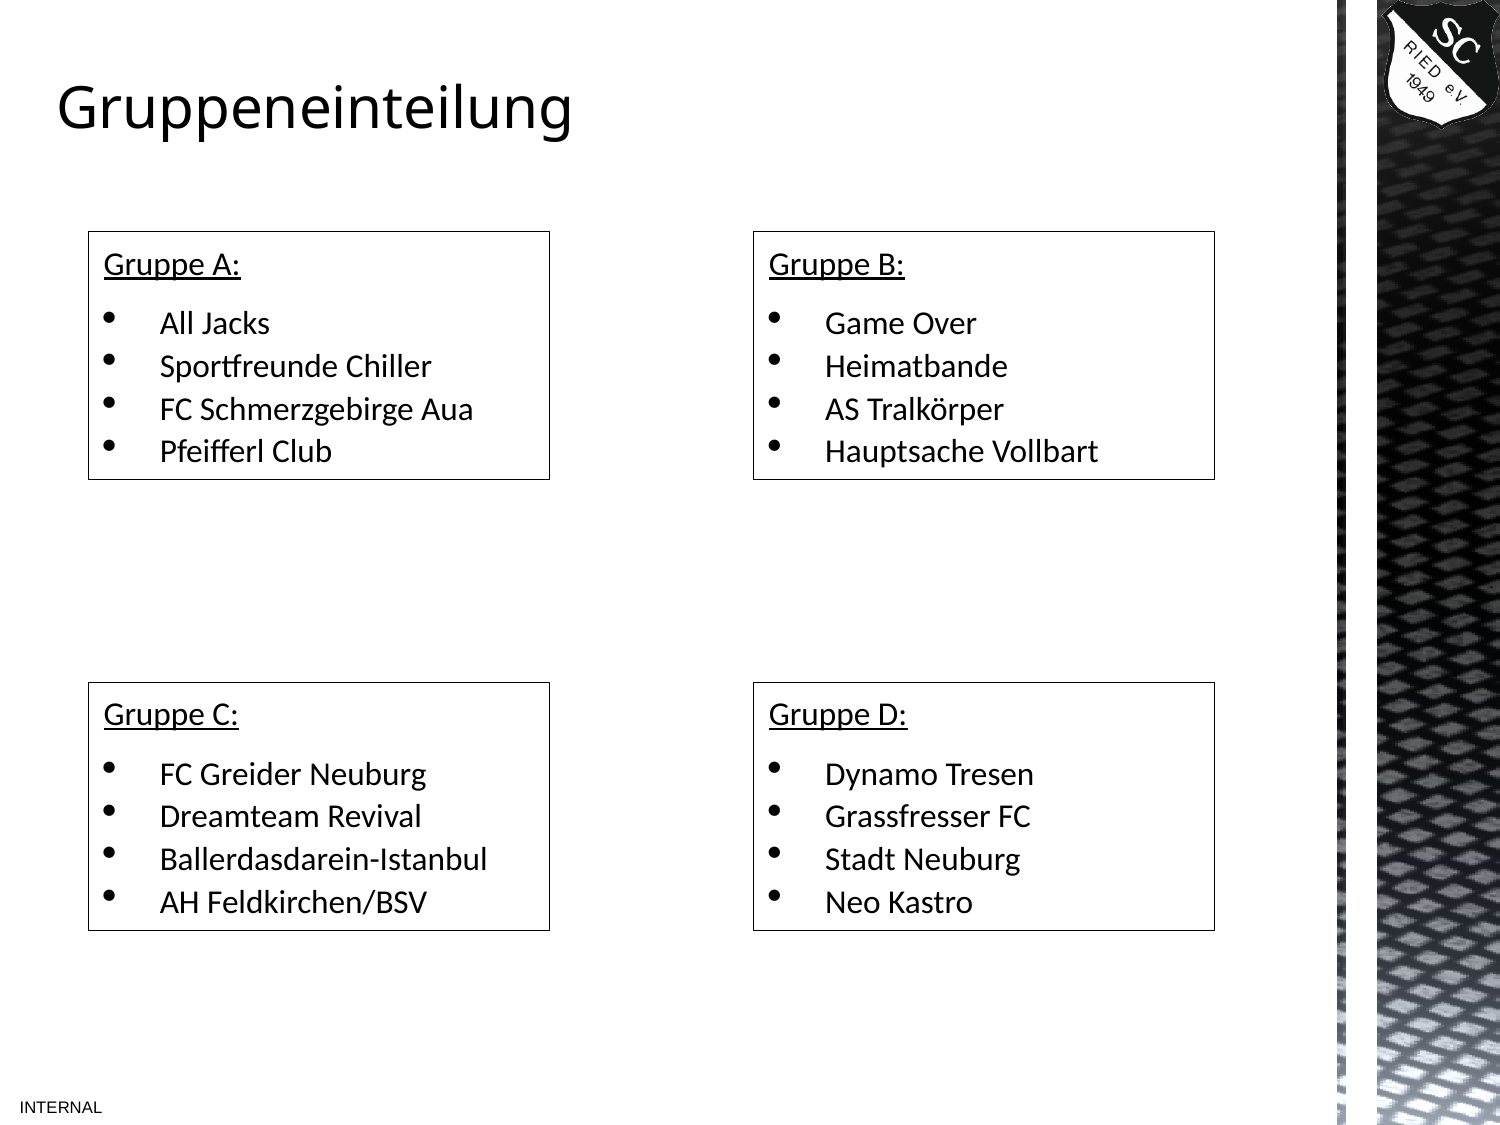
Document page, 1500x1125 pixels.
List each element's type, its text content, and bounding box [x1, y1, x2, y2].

text_box Gruppe A: All Jacks Sportfreunde Chiller FC Schmerzgebirge Aua Pfeifferl Club [88, 231, 550, 480]
text_box Gruppe D: Dynamo Tresen Grassfresser FC Stadt Neuburg Neo Kastro [753, 682, 1215, 931]
title Gruppeneinteilung [41, 2, 1223, 209]
picture [1328, 0, 1500, 1125]
text_box Gruppe C: FC Greider Neuburg Dreamteam Revival Ballerdasdarein-Istanbul AH Feldkirchen/BSV [88, 682, 550, 931]
text_box Gruppe B: Game Over Heimatbande AS Tralkörper Hauptsache Vollbart [753, 231, 1215, 480]
